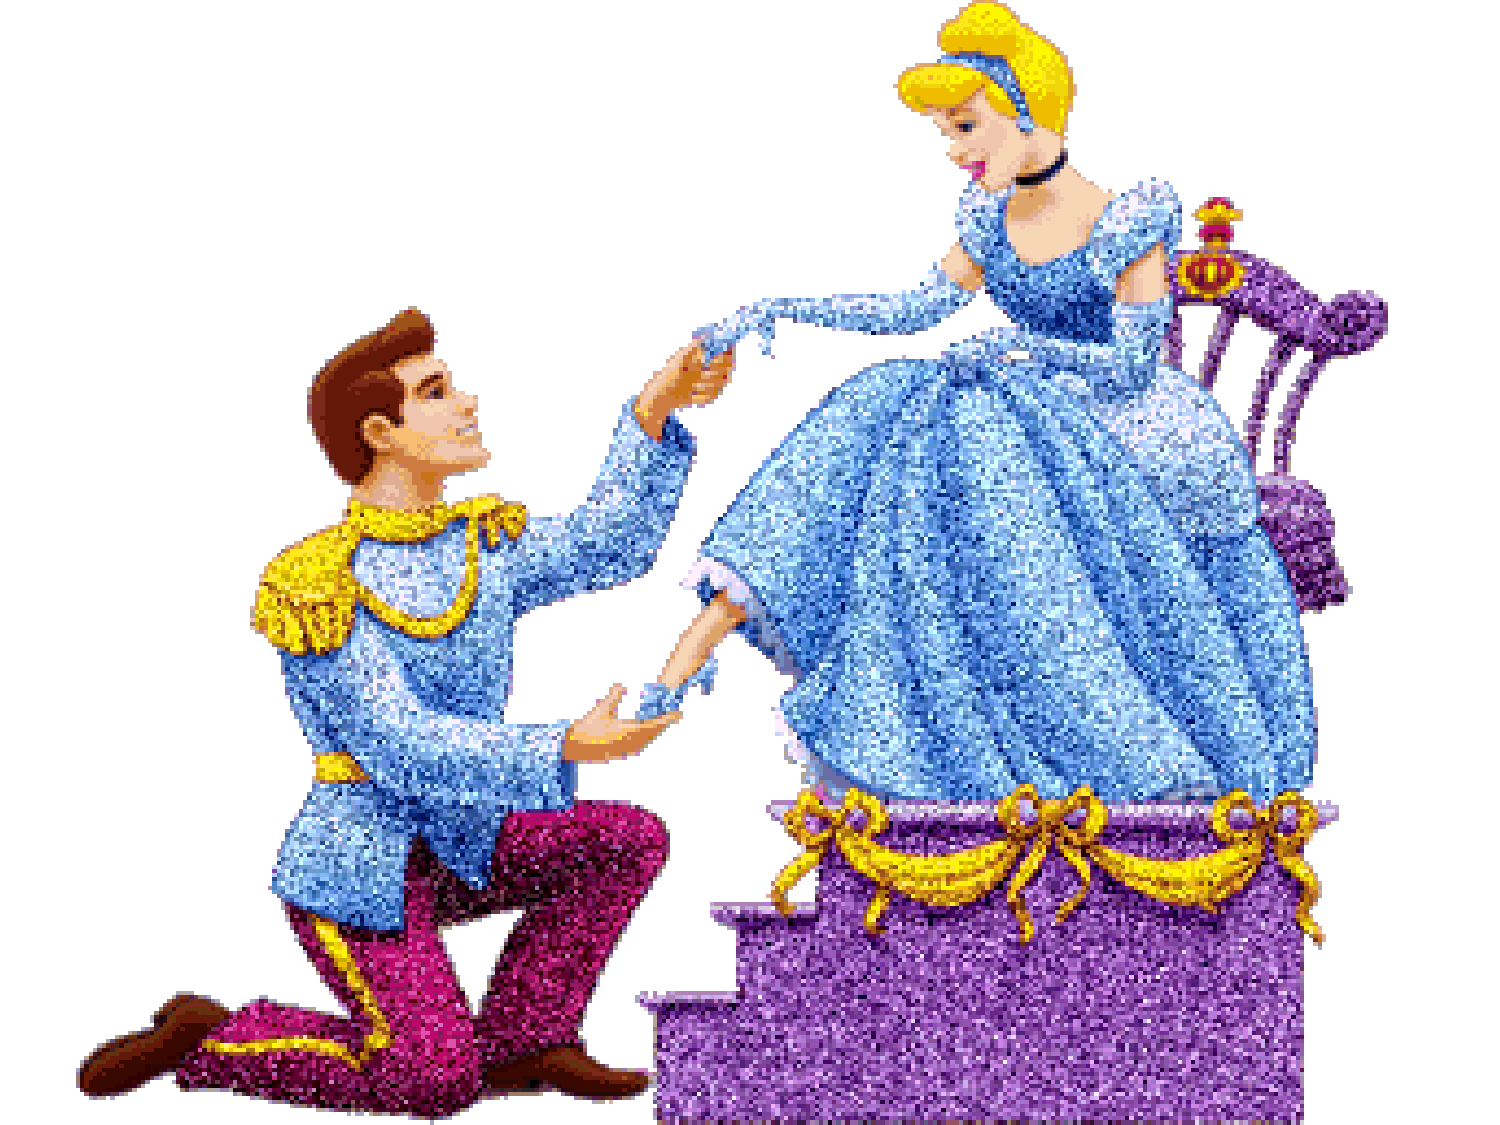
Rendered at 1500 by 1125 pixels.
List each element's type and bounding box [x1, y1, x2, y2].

picture [76, 0, 1389, 1125]
